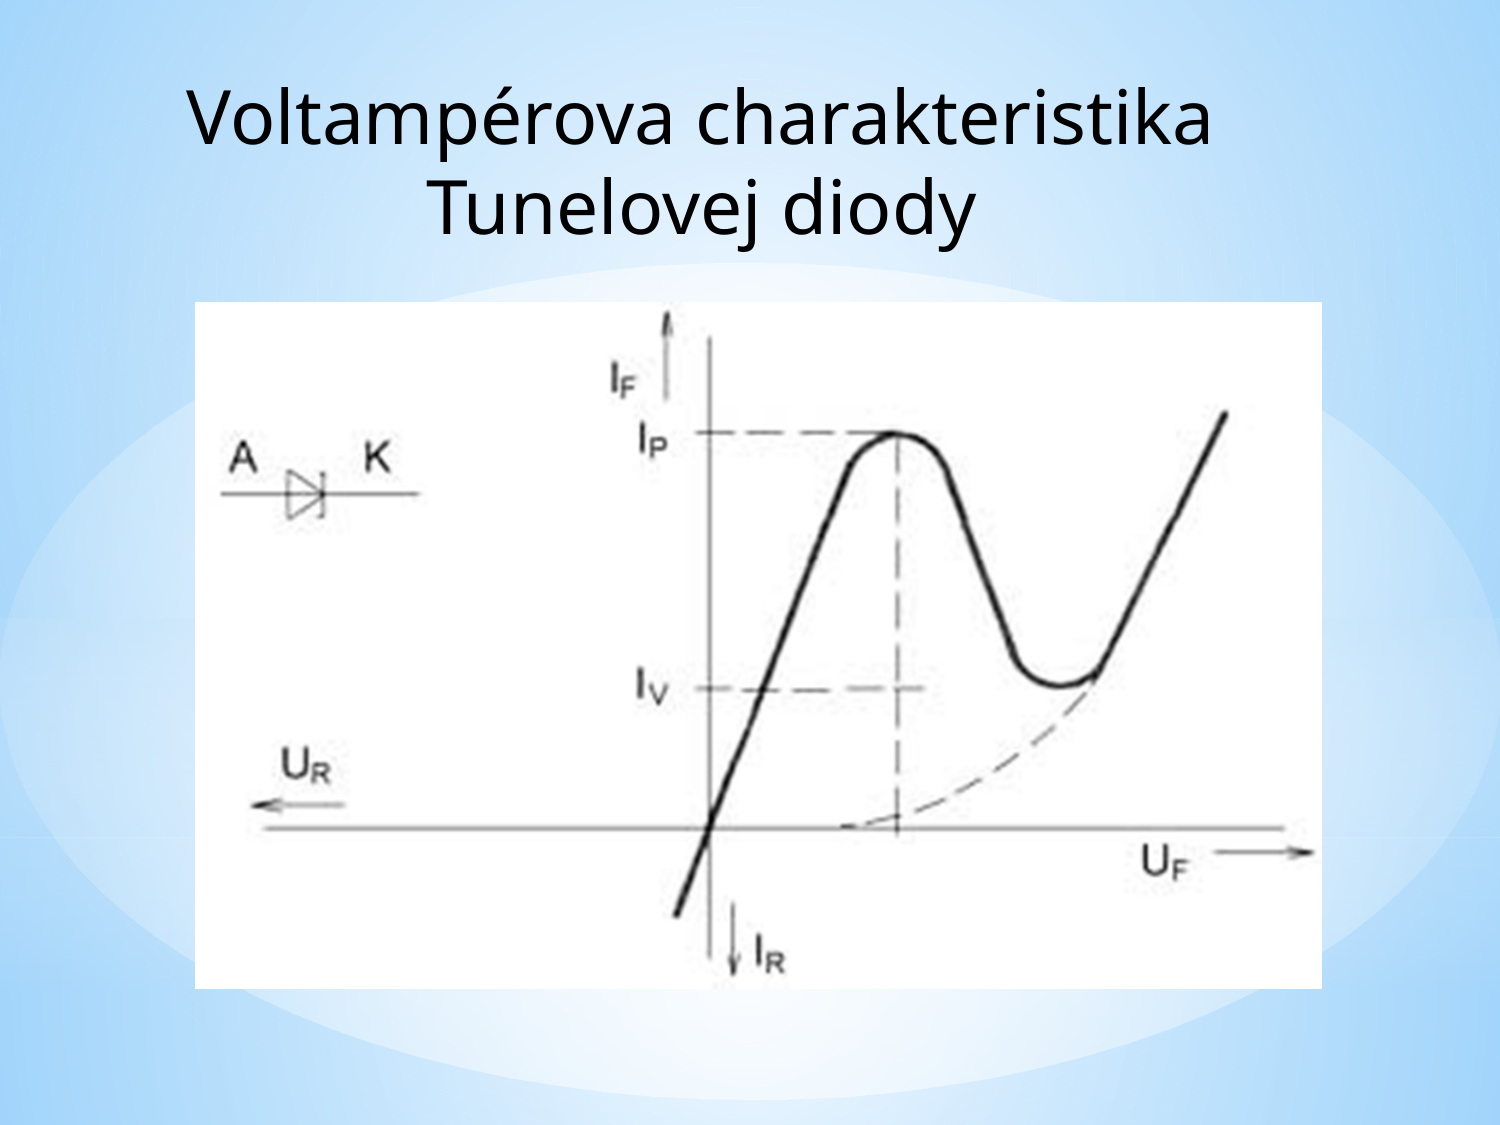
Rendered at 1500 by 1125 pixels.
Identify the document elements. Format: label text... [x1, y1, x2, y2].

text_box Voltampérova charakteristika Tunelovej diody [81, 62, 1322, 257]
picture [194, 302, 1322, 989]
